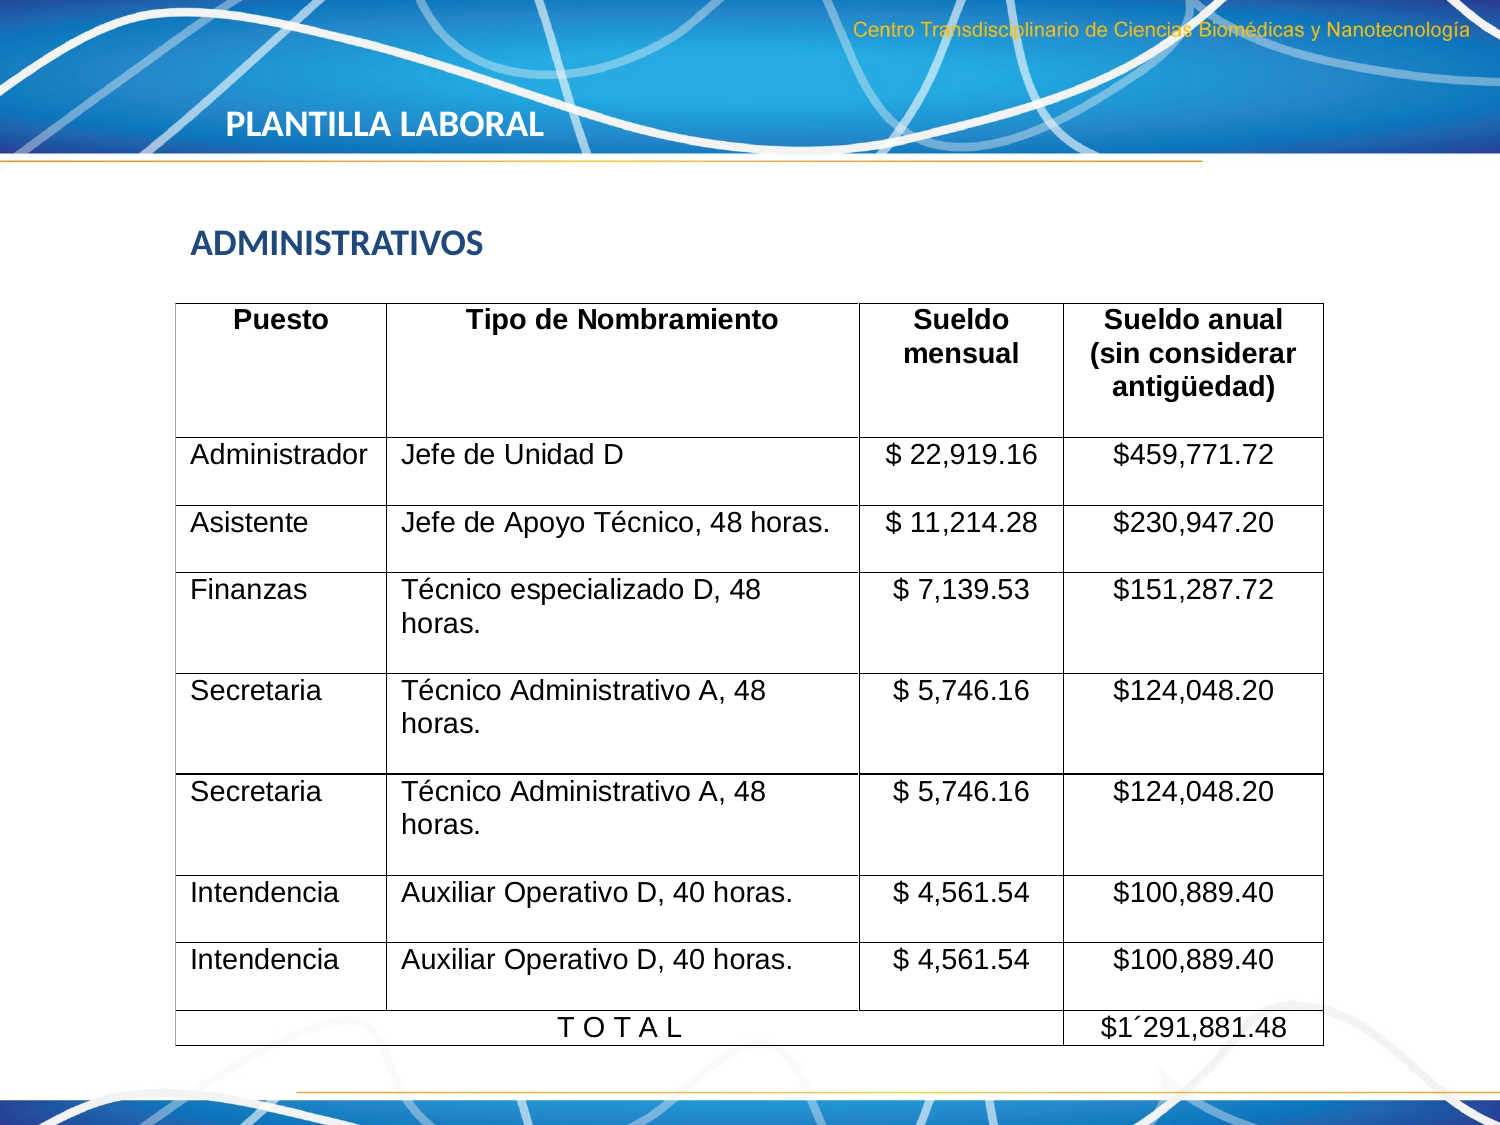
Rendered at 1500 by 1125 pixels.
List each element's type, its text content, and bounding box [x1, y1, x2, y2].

text_box PLANTILLA LABORAL [210, 91, 762, 152]
text_box ADMINISTRATIVOS [175, 210, 809, 271]
picture [0, 0, 1500, 1125]
